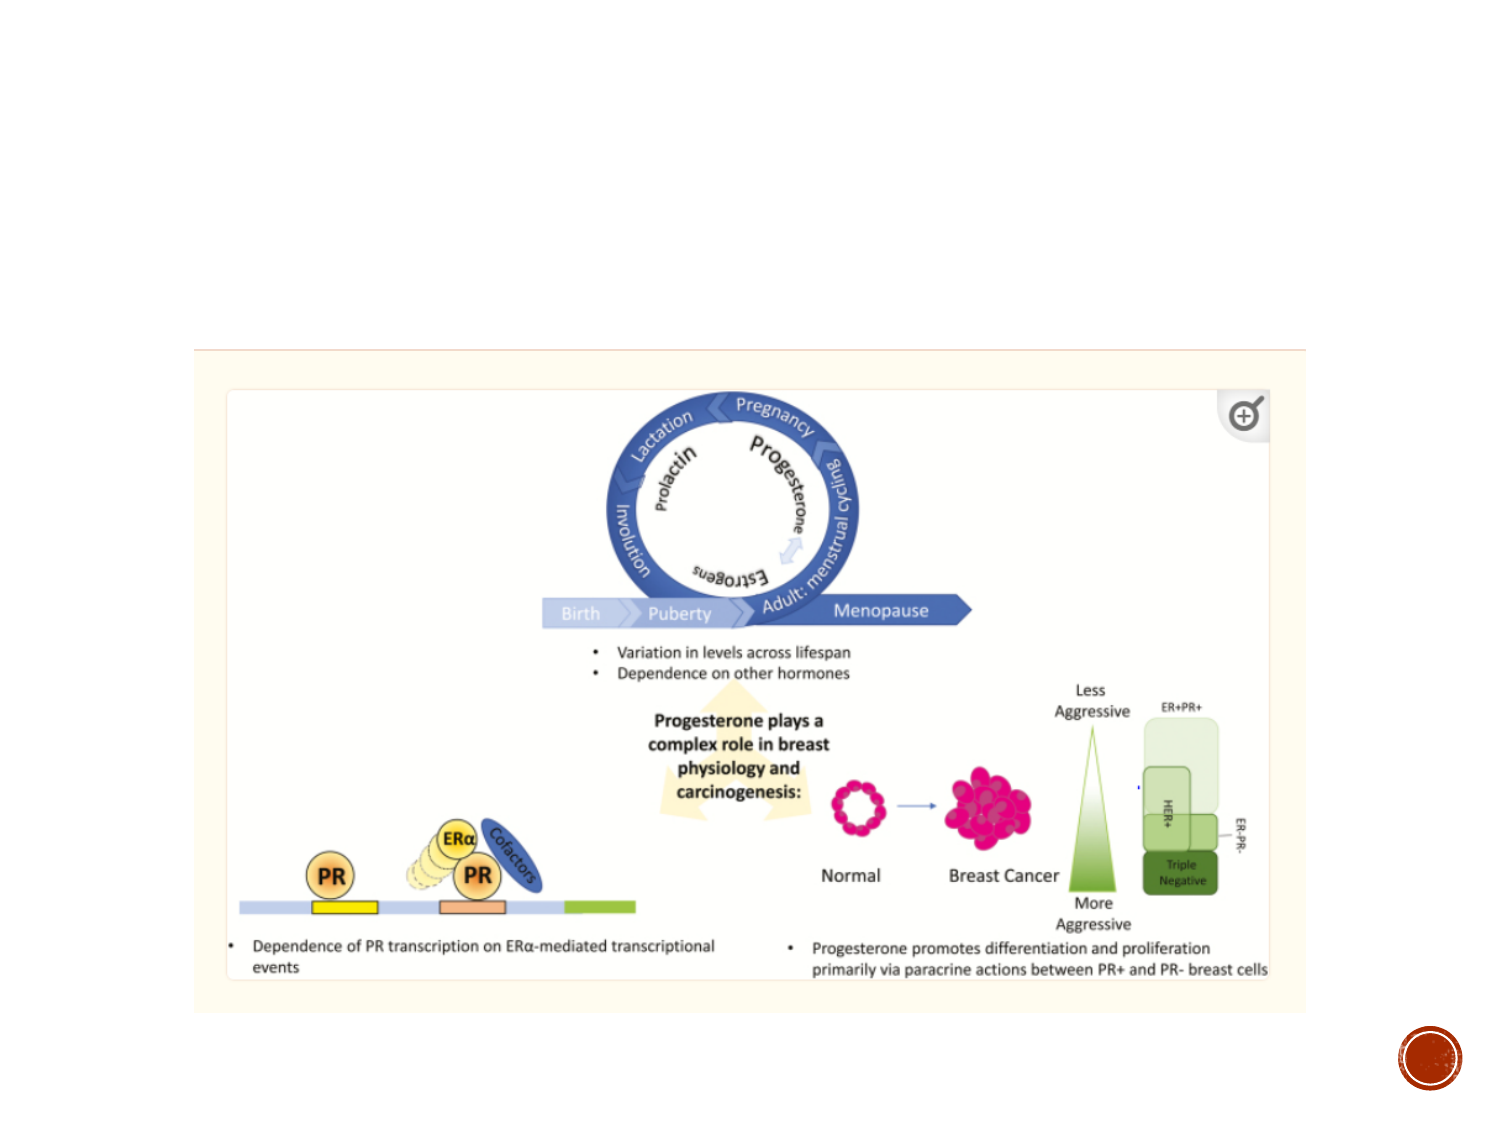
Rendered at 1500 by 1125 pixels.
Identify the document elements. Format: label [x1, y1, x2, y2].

list [197, 351, 1303, 1010]
